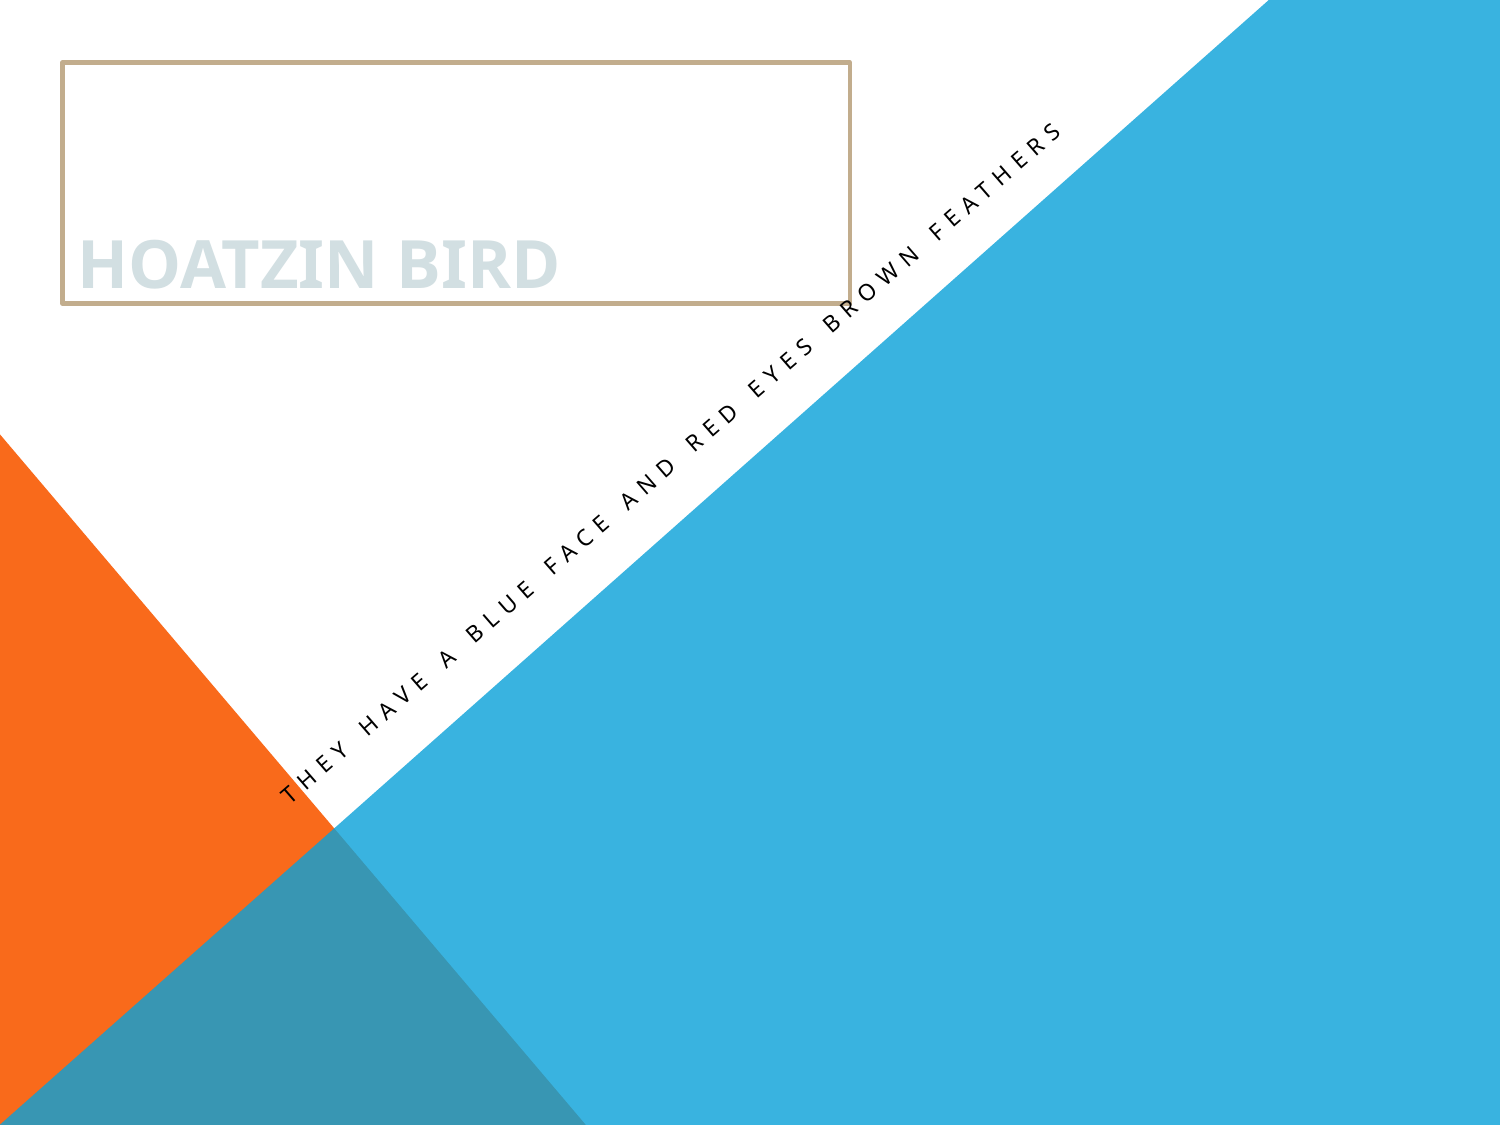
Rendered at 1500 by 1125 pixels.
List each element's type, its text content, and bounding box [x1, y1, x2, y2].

title Hoatzin bird [60, 60, 852, 306]
subtitle They have a blue face and red eyes brown feathers [262, 96, 1104, 838]
